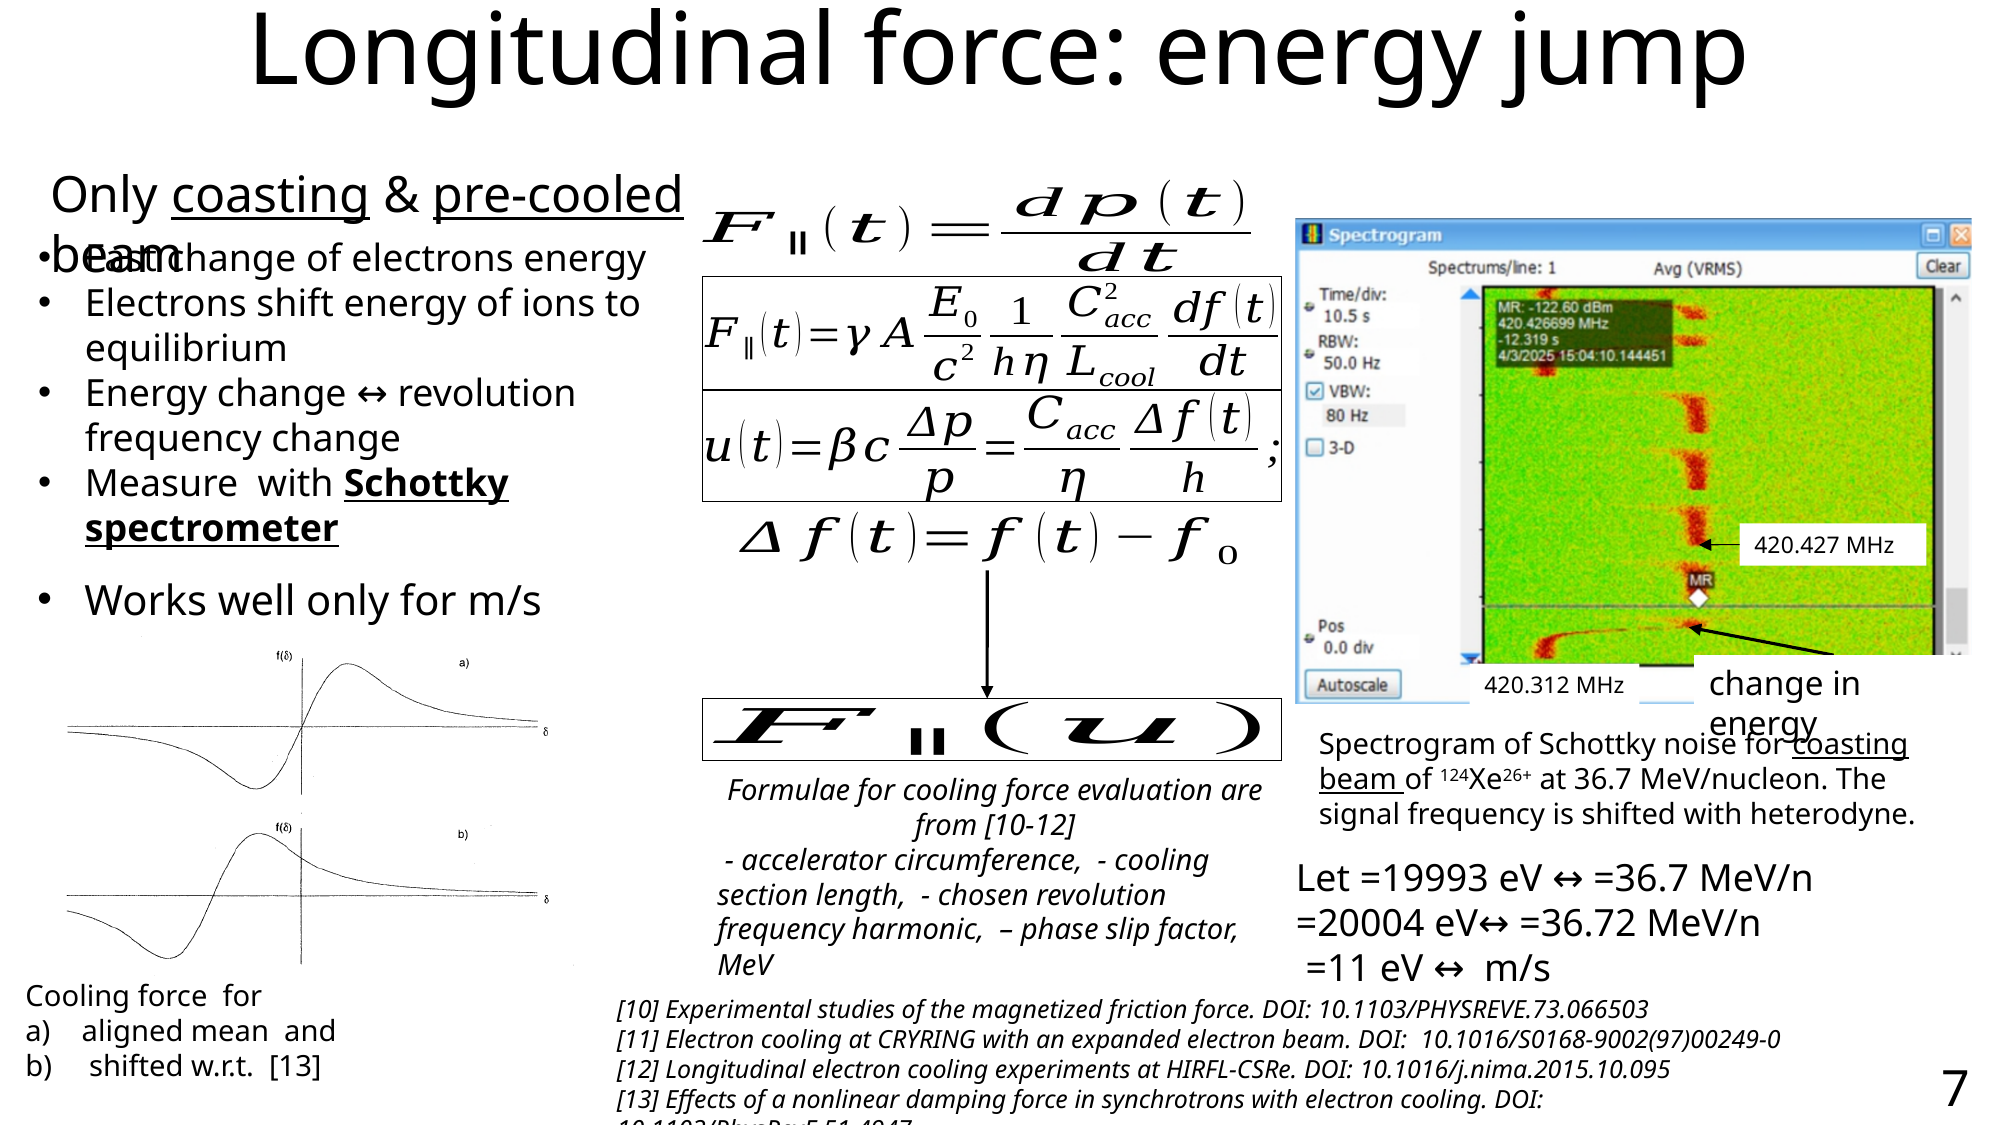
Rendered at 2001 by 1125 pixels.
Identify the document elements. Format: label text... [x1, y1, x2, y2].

picture [28, 631, 600, 987]
title Longitudinal force: energy jump [13, 0, 1986, 115]
text_box Only coasting & pre-cooled beam [35, 155, 799, 291]
text_box 7 [1926, 1049, 1996, 1124]
text_box [10] Experimental studies of the magnetized friction force. DOI: 10.1103/PHYSREVE.73.066503 [11] Electron cooling at CRYRING with an expanded electron beam. DOI: 10.1016/S0168-9002(97)00249-0 [12] Longitudinal electron cooling experiments at HIRFL-CSRe. DOI: 10.1016/j.nima.2015.10.095 [13] Effects of a nonlinear damping force in synchrotrons with electron cooling. DOI: 10.1103/PhysRevE.51.4947 [602, 986, 1848, 1125]
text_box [1295, 218, 1974, 711]
text_box Spectrogram of Schottky noise for coasting beam of 124Xe26+ at 36.7 MeV/nucleon. The signal frequency is shifted with heterodyne. [1304, 718, 1980, 838]
